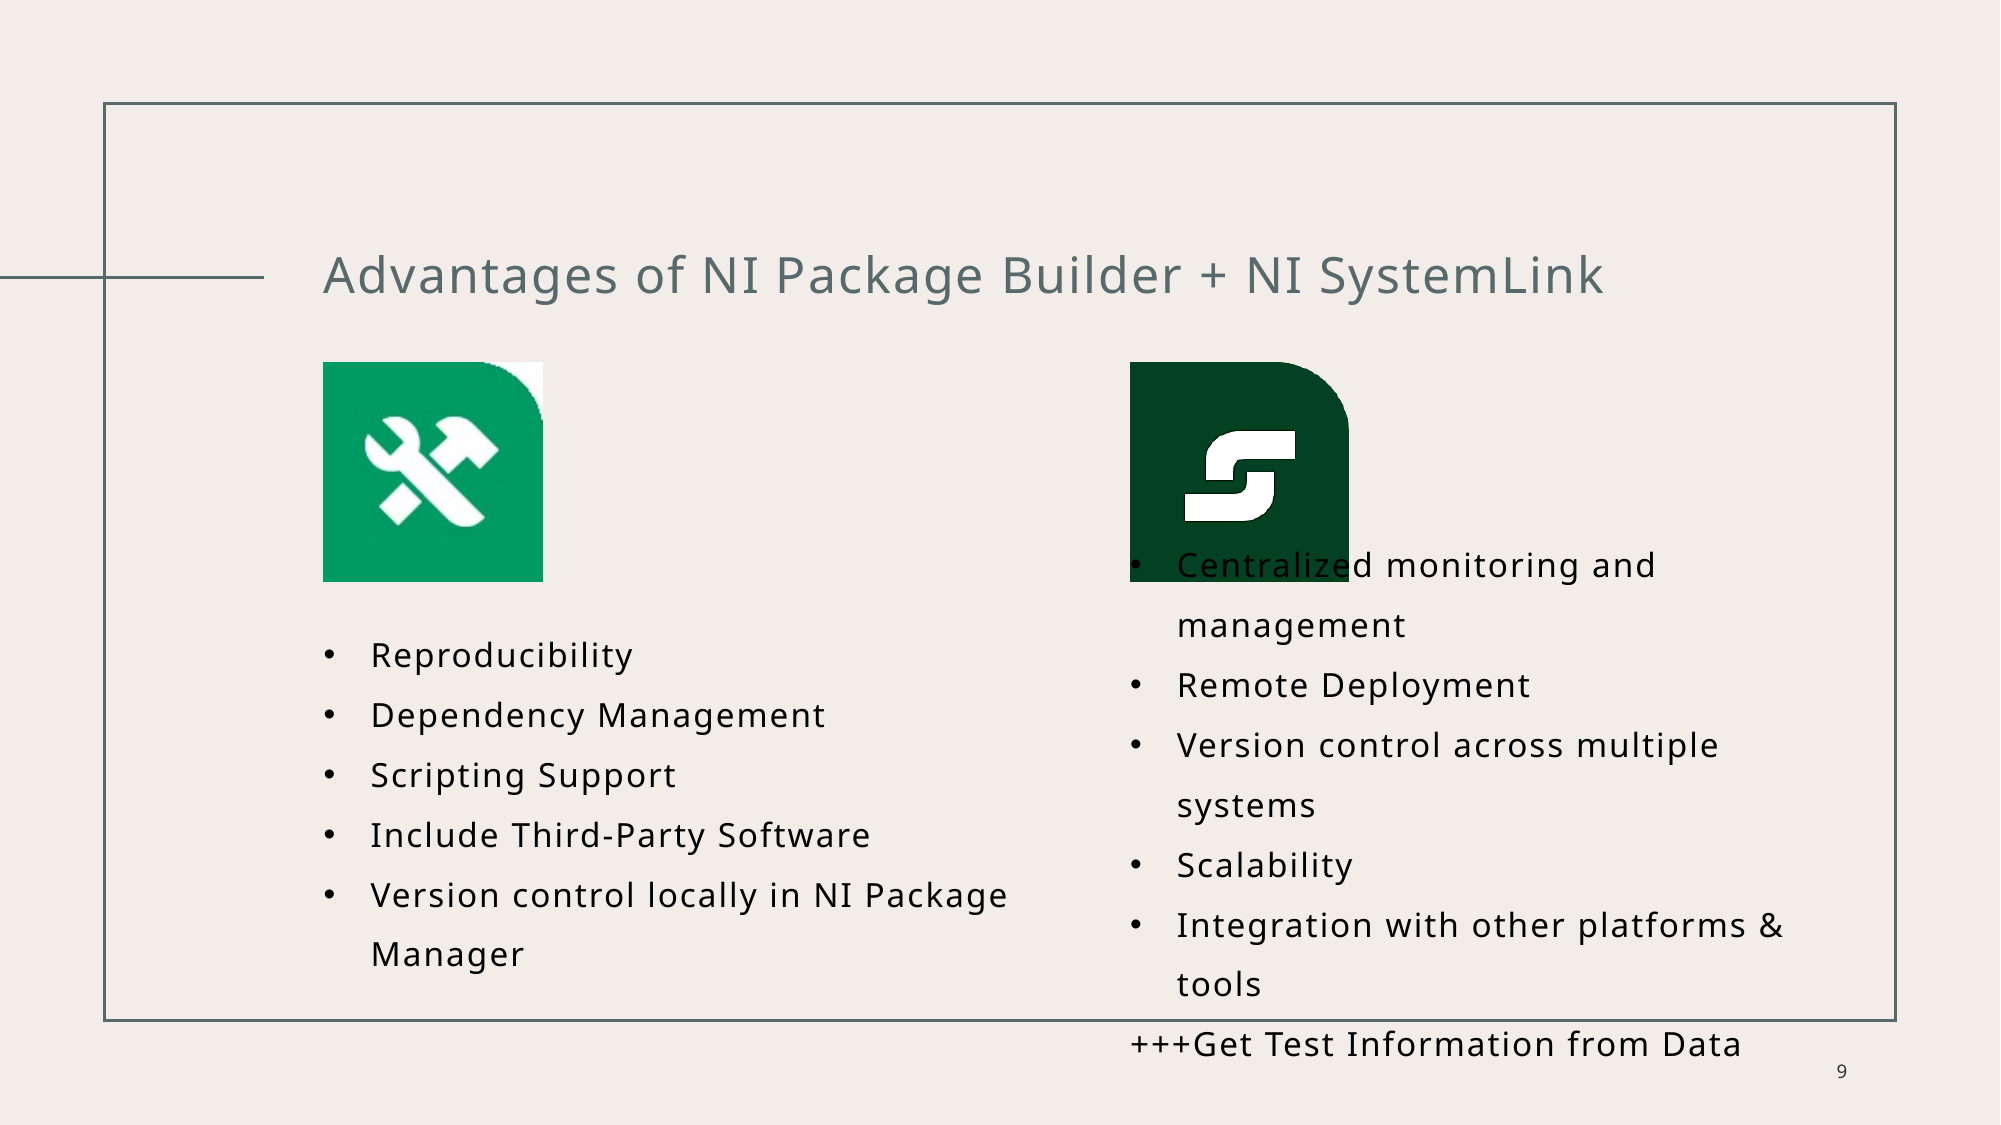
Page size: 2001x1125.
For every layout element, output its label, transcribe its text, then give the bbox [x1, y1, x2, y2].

text_box [104, 103, 1896, 1021]
picture [1130, 362, 1349, 582]
list Reproducibility Dependency Management Scripting Support Include Third-Party Software Version control locally in NI Package Manager [308, 598, 1067, 990]
picture [323, 362, 543, 582]
slide_number 9 [1412, 1042, 1863, 1103]
text_box Centralized monitoring and management Remote Deployment Version control across multiple systems Scalability Integration with other platforms & tools +++Get Test Information from Data [1115, 598, 1873, 990]
